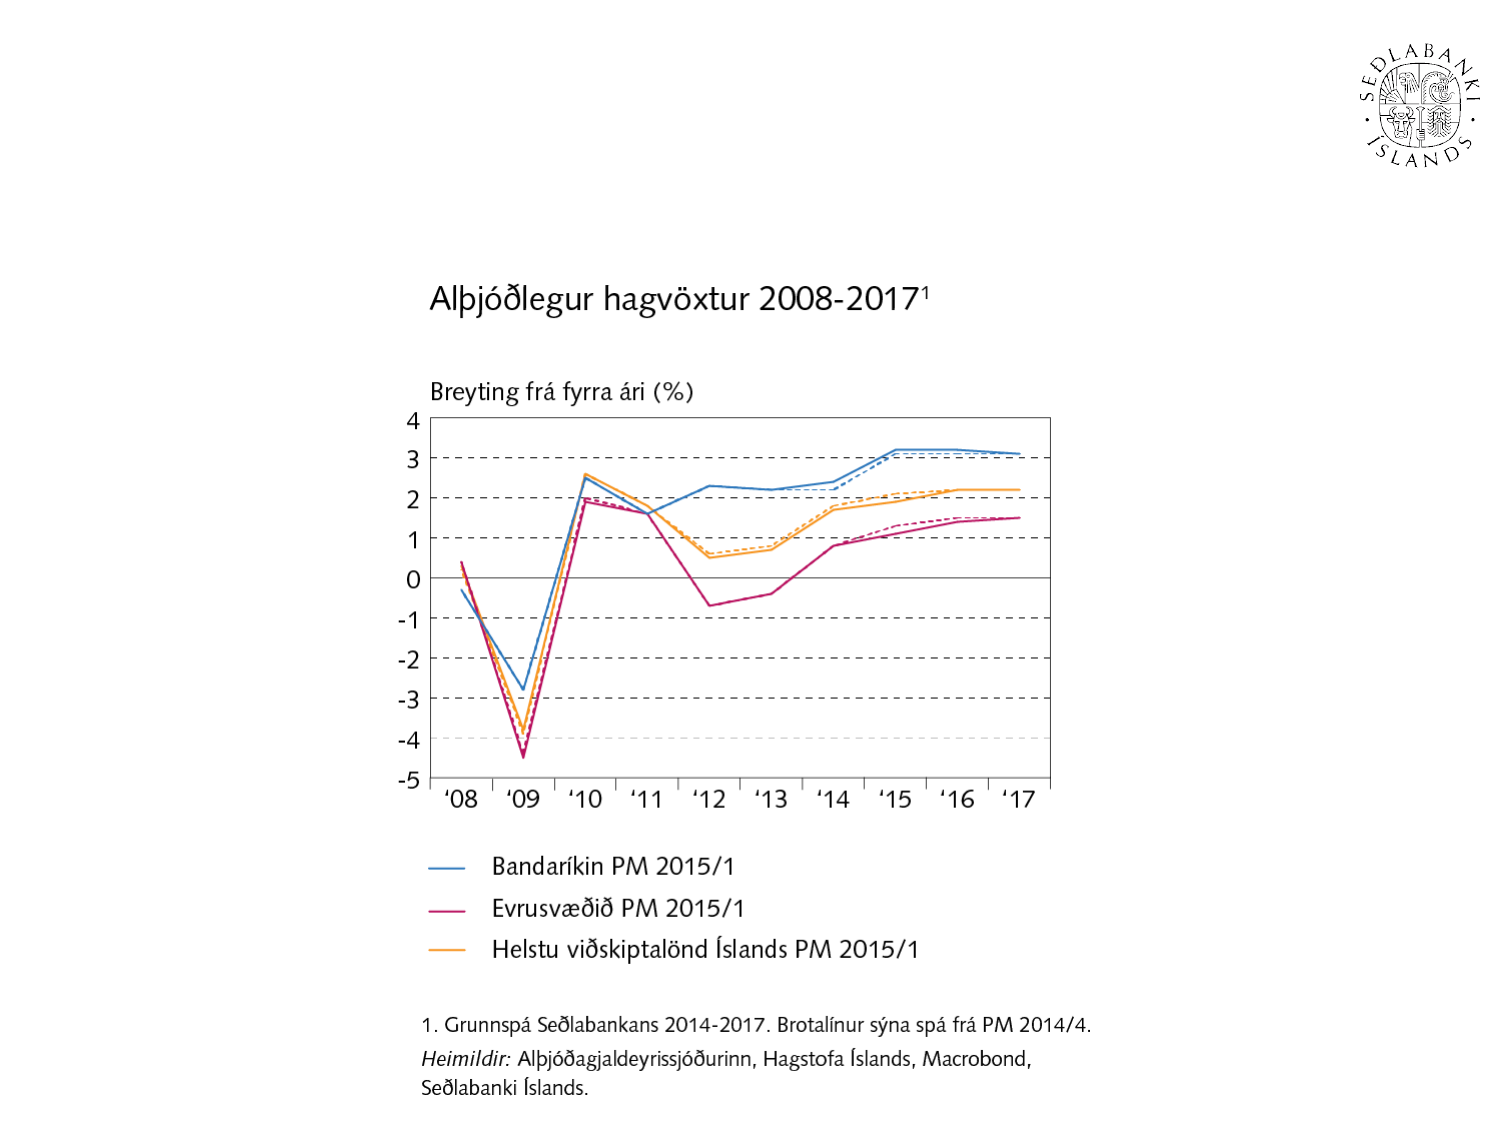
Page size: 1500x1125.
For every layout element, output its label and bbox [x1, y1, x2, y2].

list [396, 236, 1092, 1100]
picture [1357, 42, 1482, 173]
